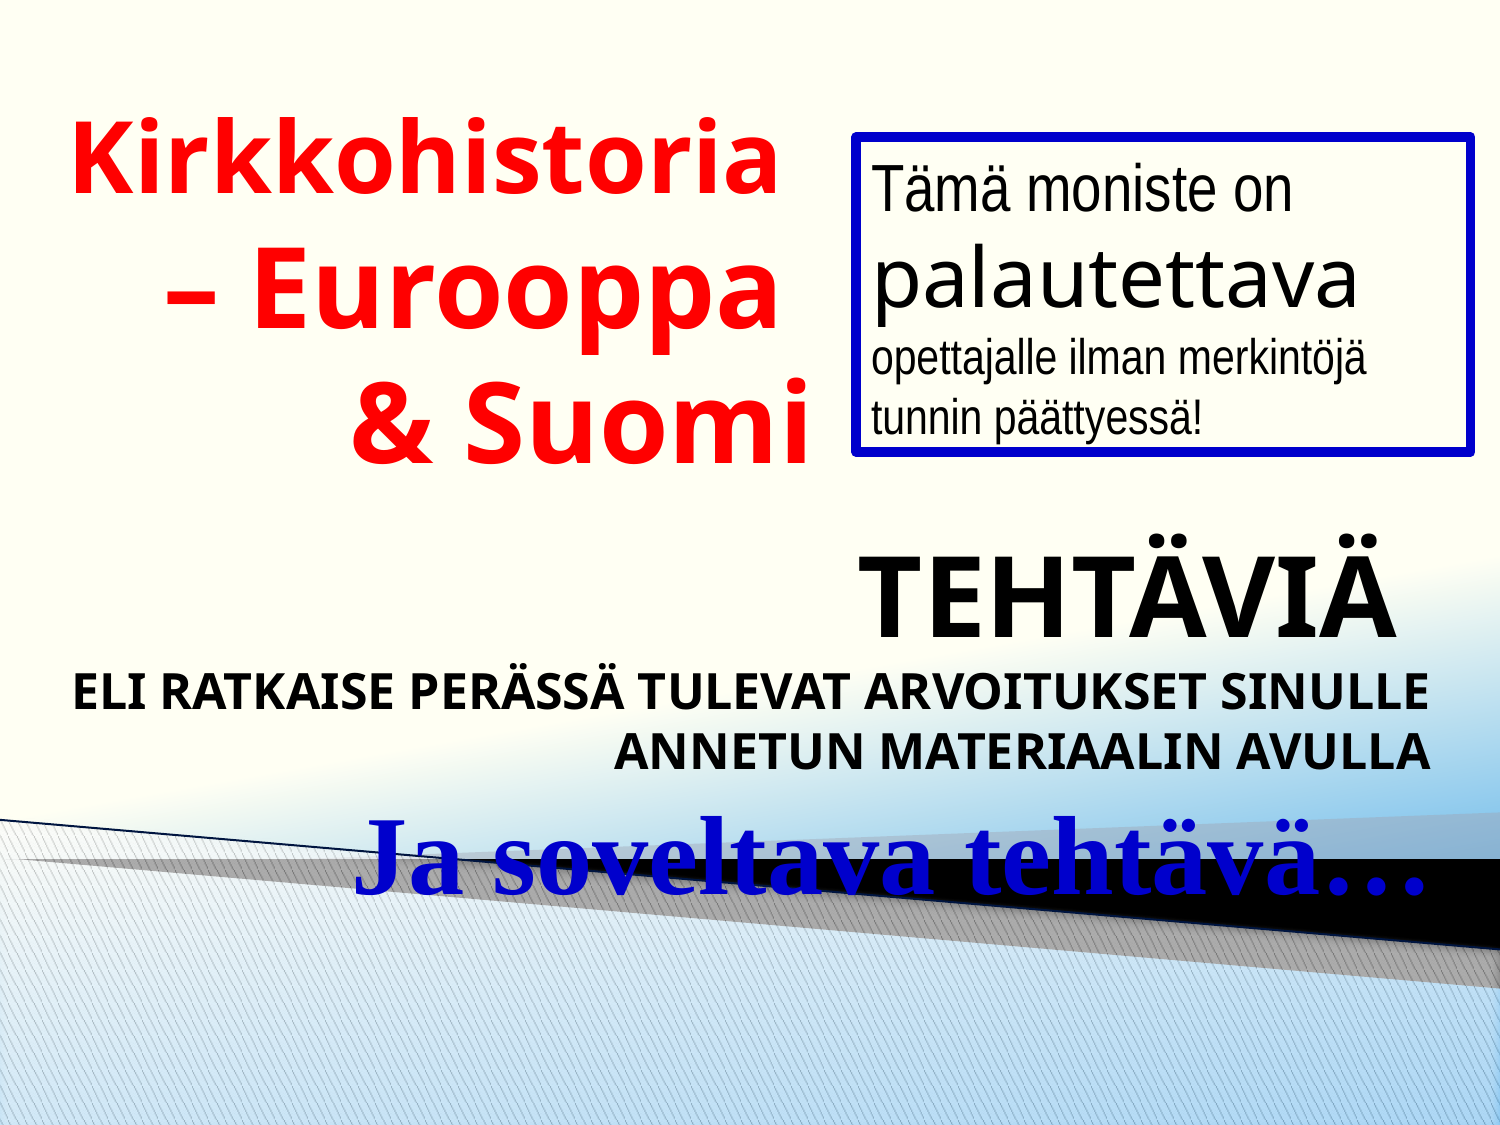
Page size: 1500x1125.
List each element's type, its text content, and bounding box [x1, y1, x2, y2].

text_box Kirkkohistoria – Eurooppa & Suomi [13, 67, 829, 493]
subtitle Ja soveltava tehtävä… [212, 775, 1452, 953]
text_box Tämä moniste on palautettava opettajalle ilman merkintöjä tunnin päättyessä! [856, 137, 1471, 452]
title tehtäviä eli ratkaise perässä tulevat arvoitukset sinulle annetun materiaalin avulla [53, 515, 1446, 787]
